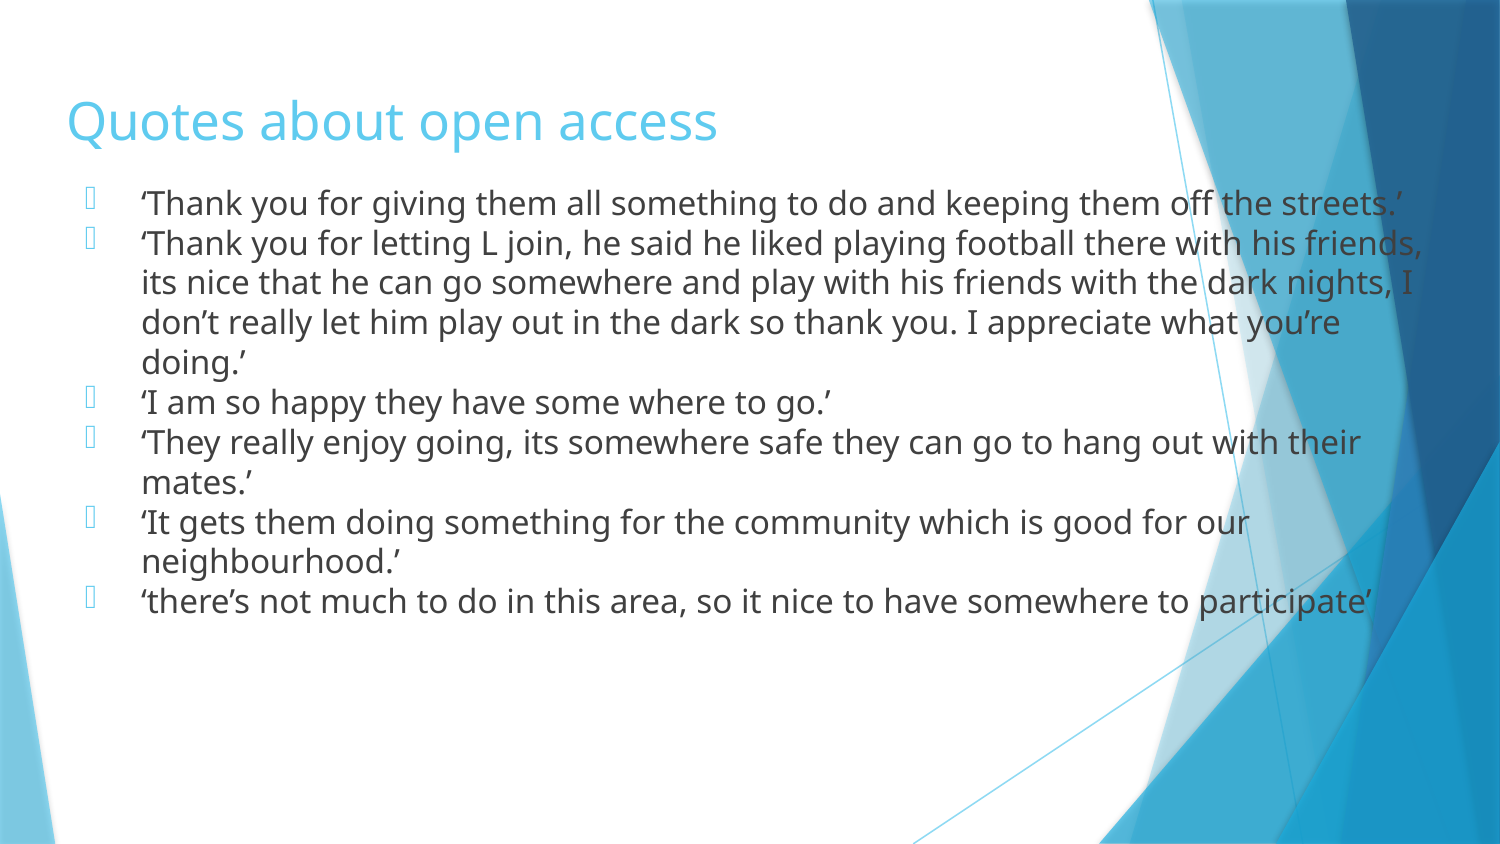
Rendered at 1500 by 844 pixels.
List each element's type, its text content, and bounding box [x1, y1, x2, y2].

list ‘Thank you for giving them all something to do and keeping them off the streets.’ ‘Thank you for letting L join, he said he liked playing football there with his friends, its nice that he can go somewhere and play with his friends with the dark nights, I don’t really let him play out in the dark so thank you. I appreciate what you’re doing.’ ‘I am so happy they have some where to go.’ ‘They really enjoy going, its somewhere safe they can go to hang out with their mates.’ ‘It gets them doing something for the community which is good for our neighbourhood.’ ‘there’s not much to do in this area, so it nice to have somewhere to participate’ [51, 166, 1449, 729]
title Quotes about open access [51, 72, 1449, 166]
